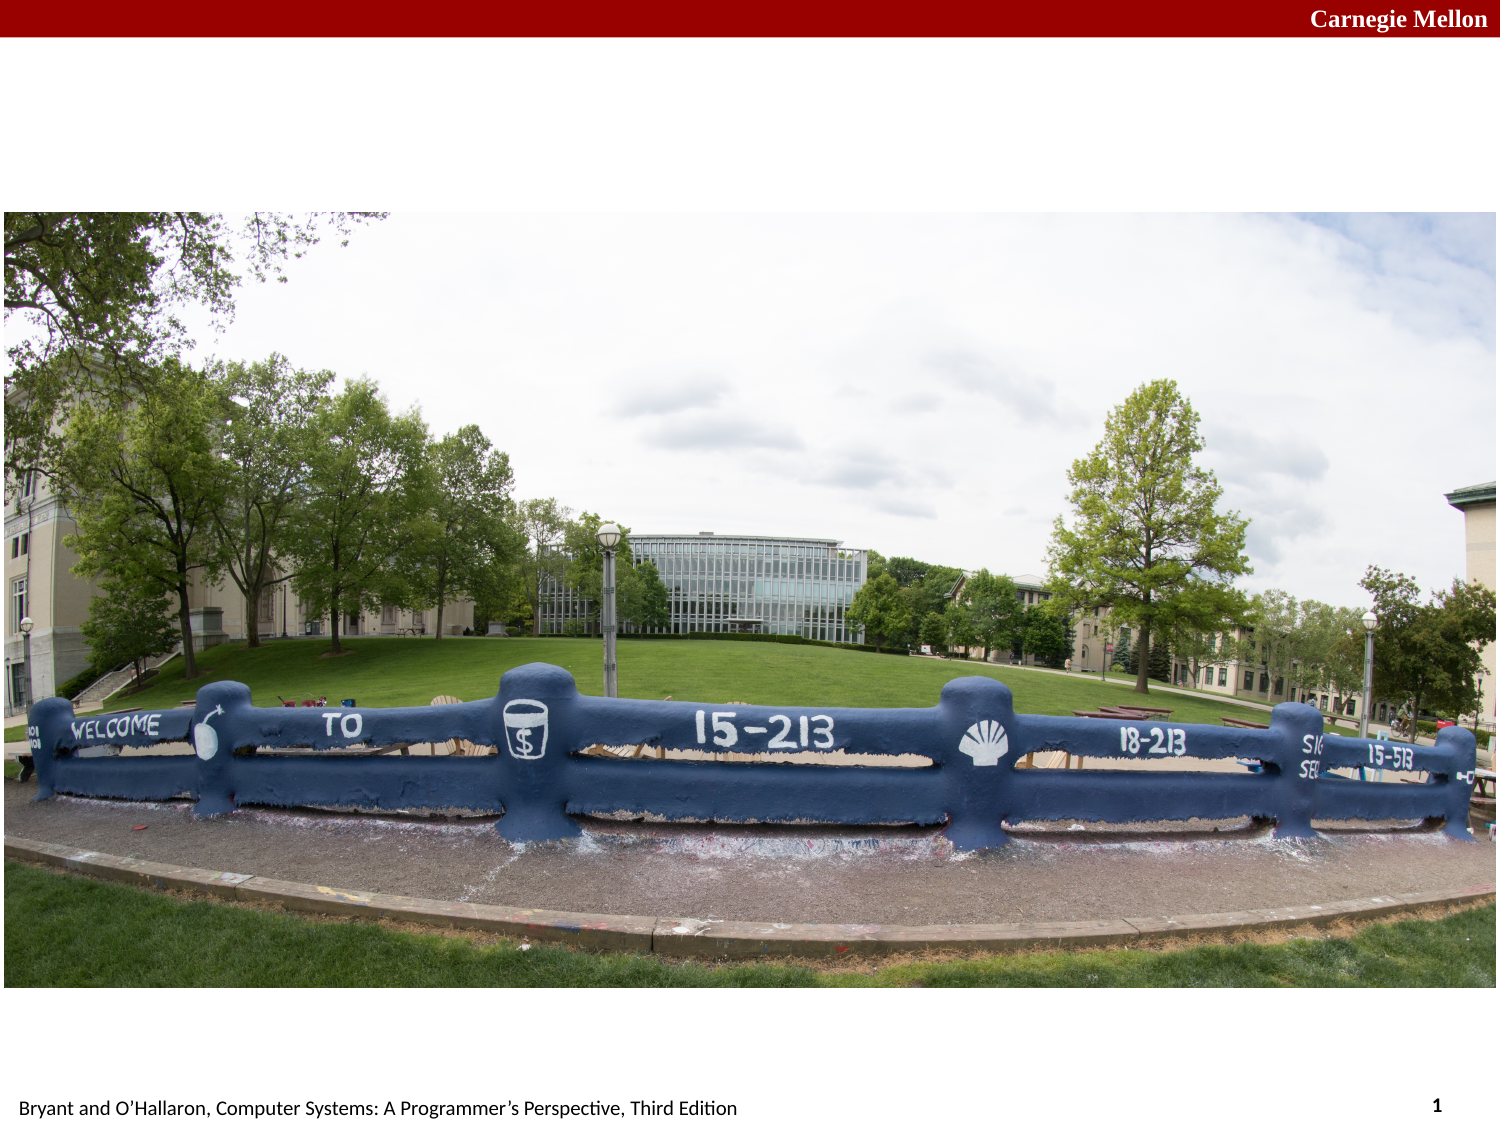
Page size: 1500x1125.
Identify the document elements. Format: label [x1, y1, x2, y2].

list [3, 212, 1497, 988]
